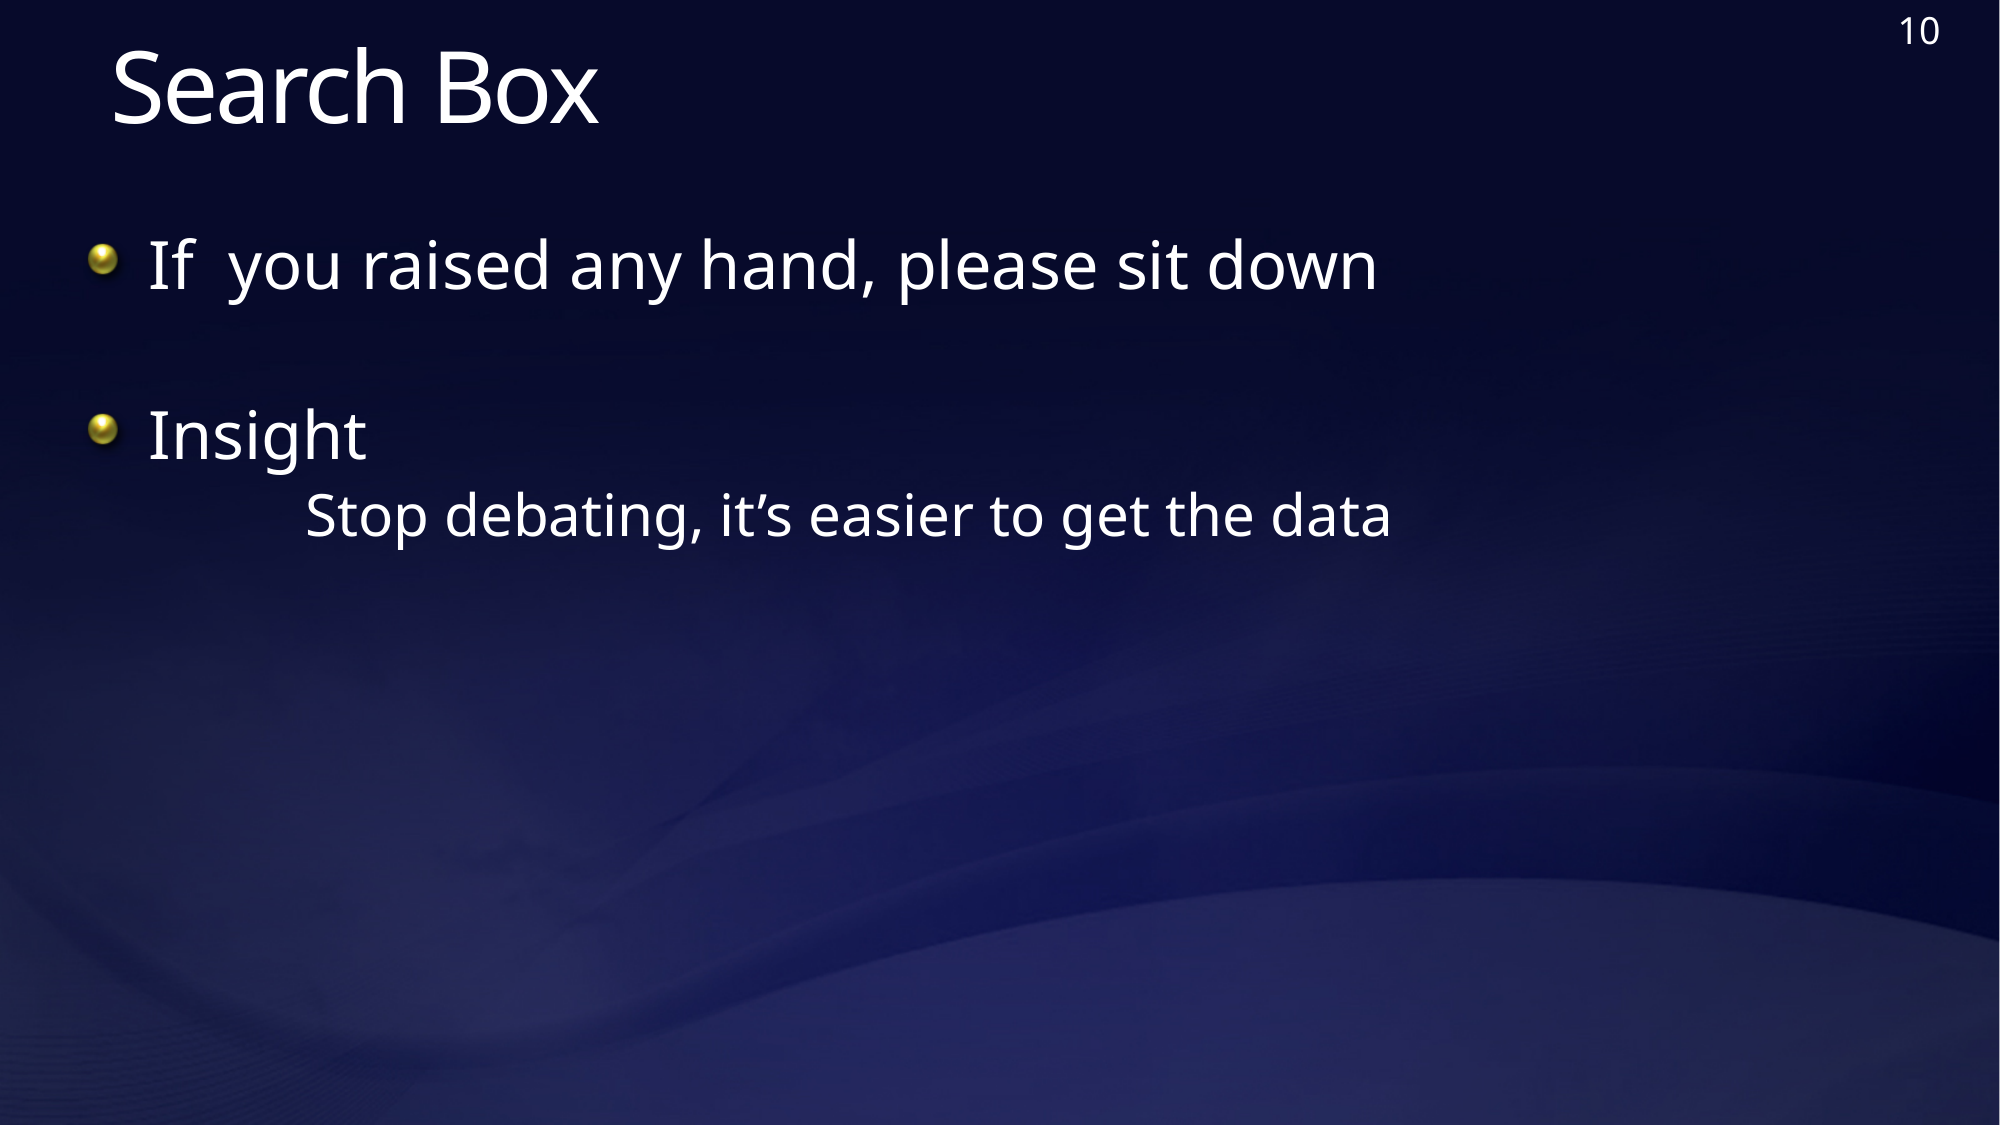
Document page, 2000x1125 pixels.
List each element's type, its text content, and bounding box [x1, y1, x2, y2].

list If you raised any hand, please sit down Insight Stop debating, it’s easier to get the data [83, 231, 1917, 649]
picture [0, 0, 2000, 1125]
slide_number 10 [1882, 0, 2000, 50]
title Search Box [84, 37, 1917, 147]
